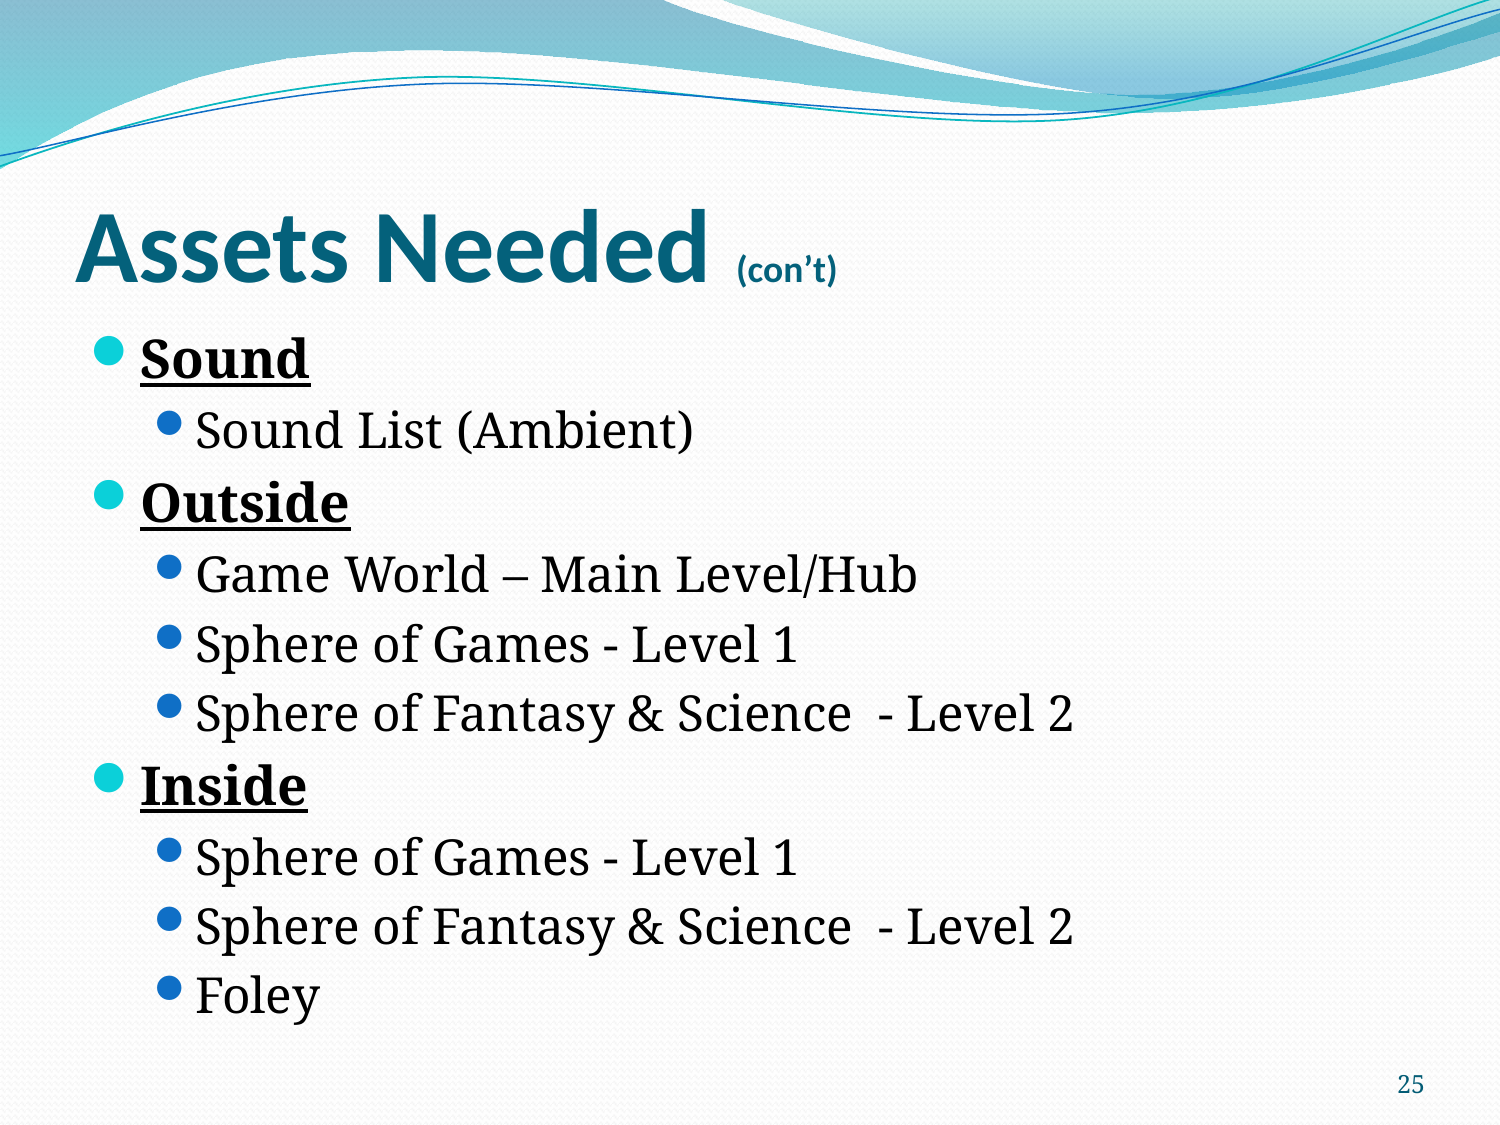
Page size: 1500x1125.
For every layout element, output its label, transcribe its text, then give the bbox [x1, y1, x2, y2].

list Sound Sound List (Ambient) Outside Game World – Main Level/Hub Sphere of Games - Level 1 Sphere of Fantasy & Science - Level 2 Inside Sphere of Games - Level 1 Sphere of Fantasy & Science - Level 2 Foley [75, 317, 1425, 1038]
slide_number 25 [1299, 1042, 1425, 1103]
title Assets Needed (con’t) [75, 115, 1425, 303]
